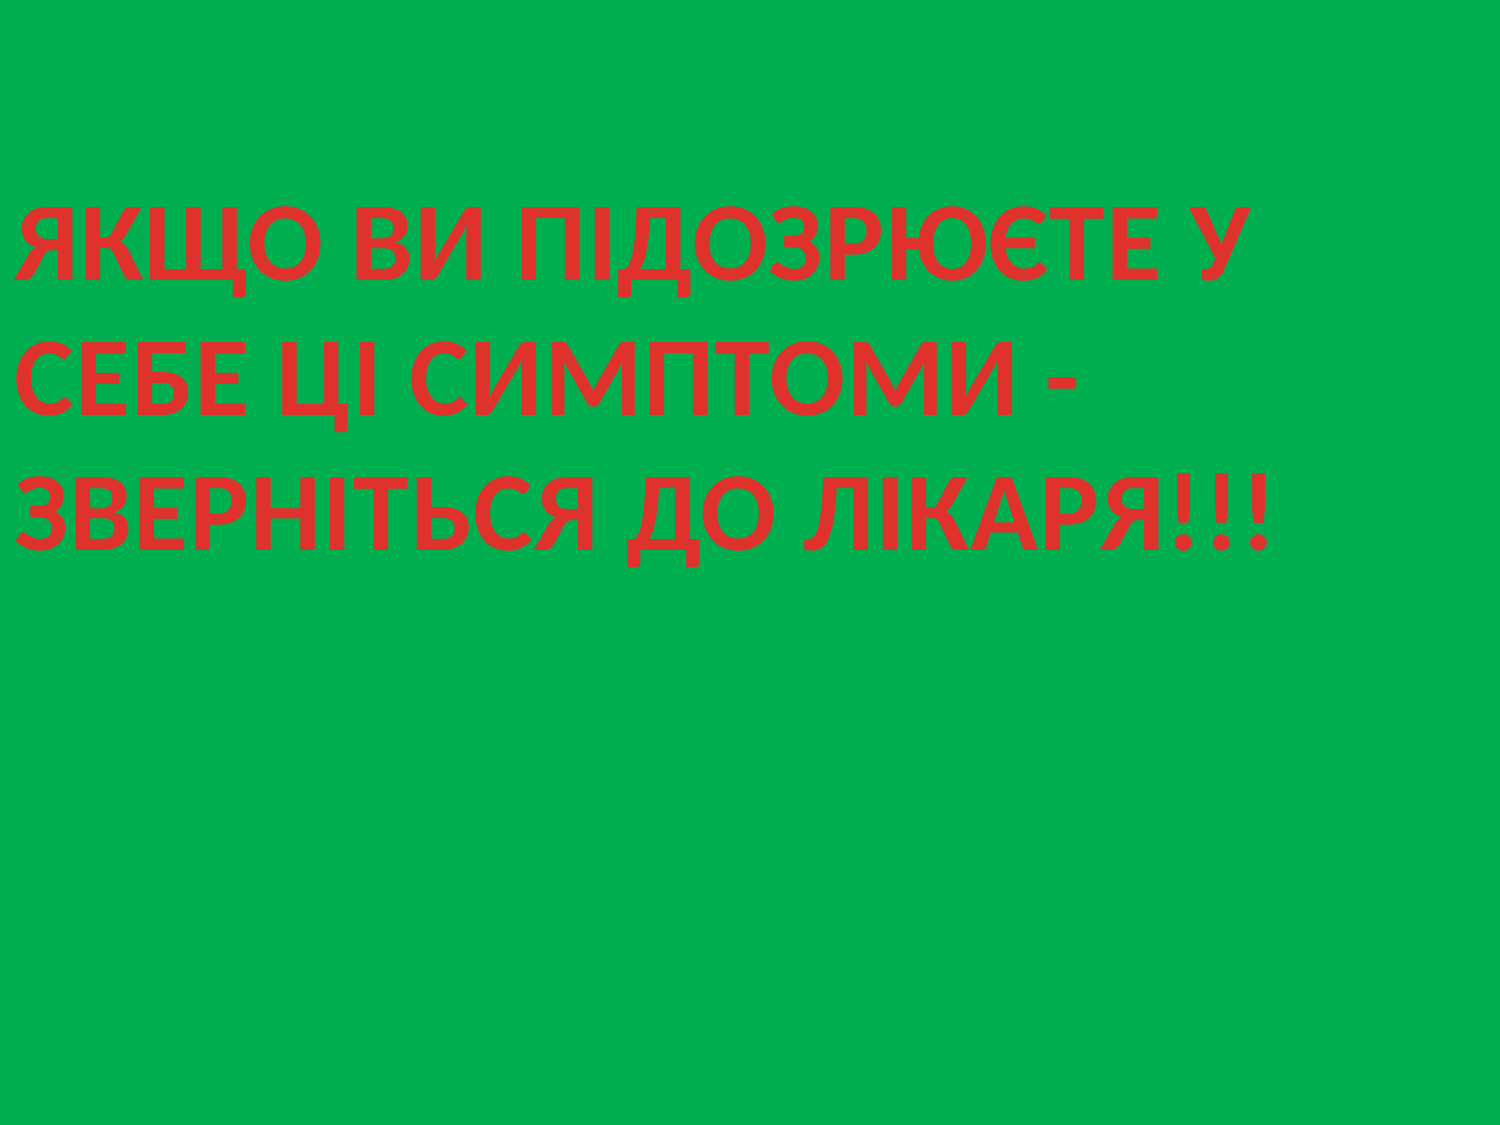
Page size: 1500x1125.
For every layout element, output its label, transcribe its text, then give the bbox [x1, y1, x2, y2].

text_box ЯКЩО ВИ ПІДОЗРЮЄТЕ У СЕБЕ ЦІ СИМПТОМИ - ЗВЕРНІТЬСЯ ДО ЛІКАРЯ!!! [0, 160, 1500, 581]
